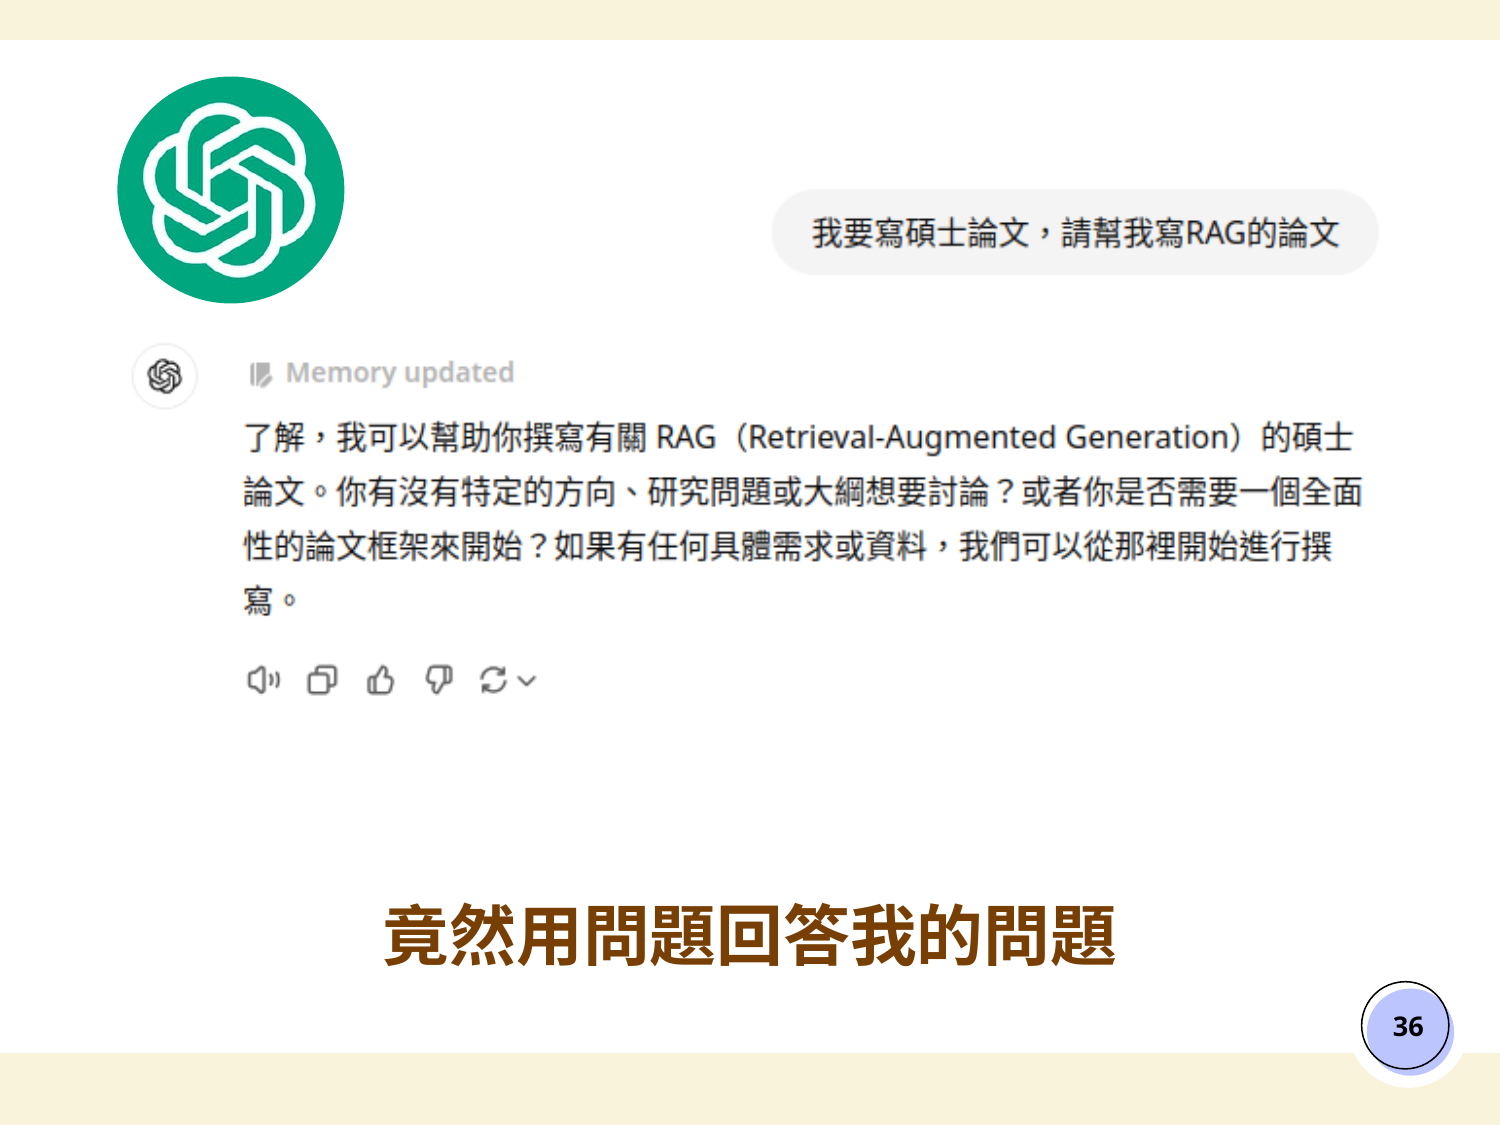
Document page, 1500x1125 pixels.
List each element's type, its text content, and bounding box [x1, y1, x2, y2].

title 竟然用問題回答我的問題 [117, 886, 1383, 989]
picture [117, 76, 1383, 825]
slide_number ‹#› [1363, 984, 1454, 1071]
